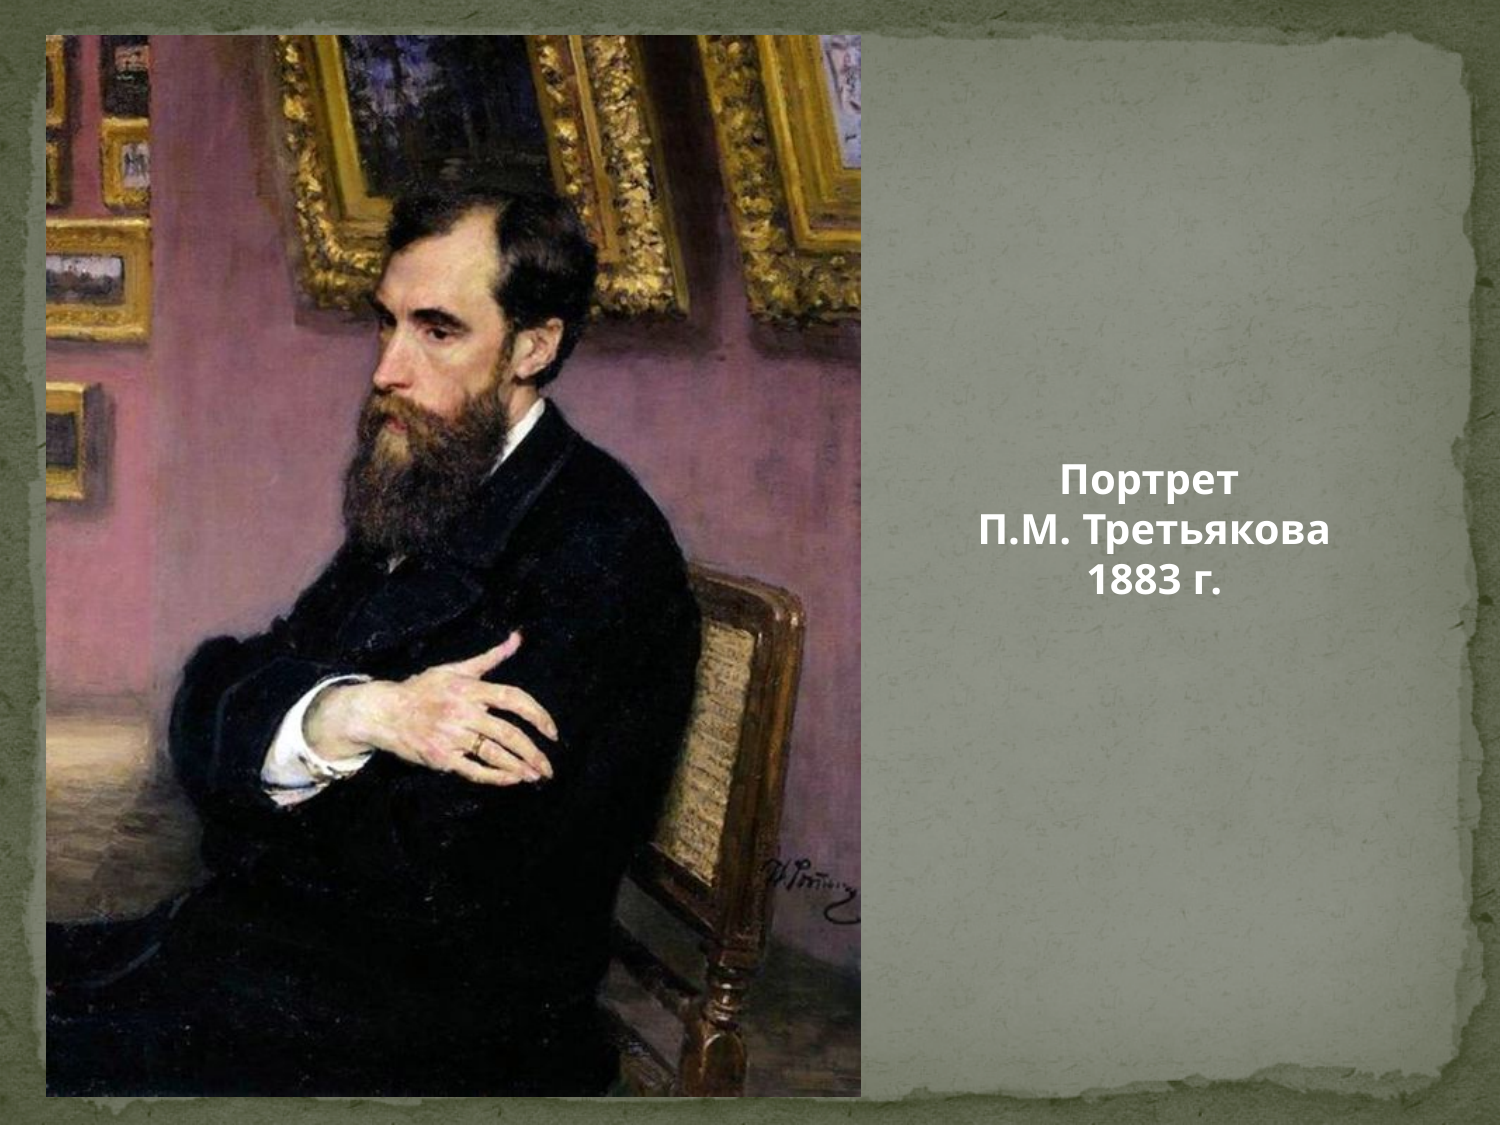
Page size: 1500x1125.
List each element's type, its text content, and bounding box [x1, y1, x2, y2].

picture [46, 35, 861, 1097]
text_box Портрет П.М. Третьякова 1883 г. [890, 445, 1418, 611]
